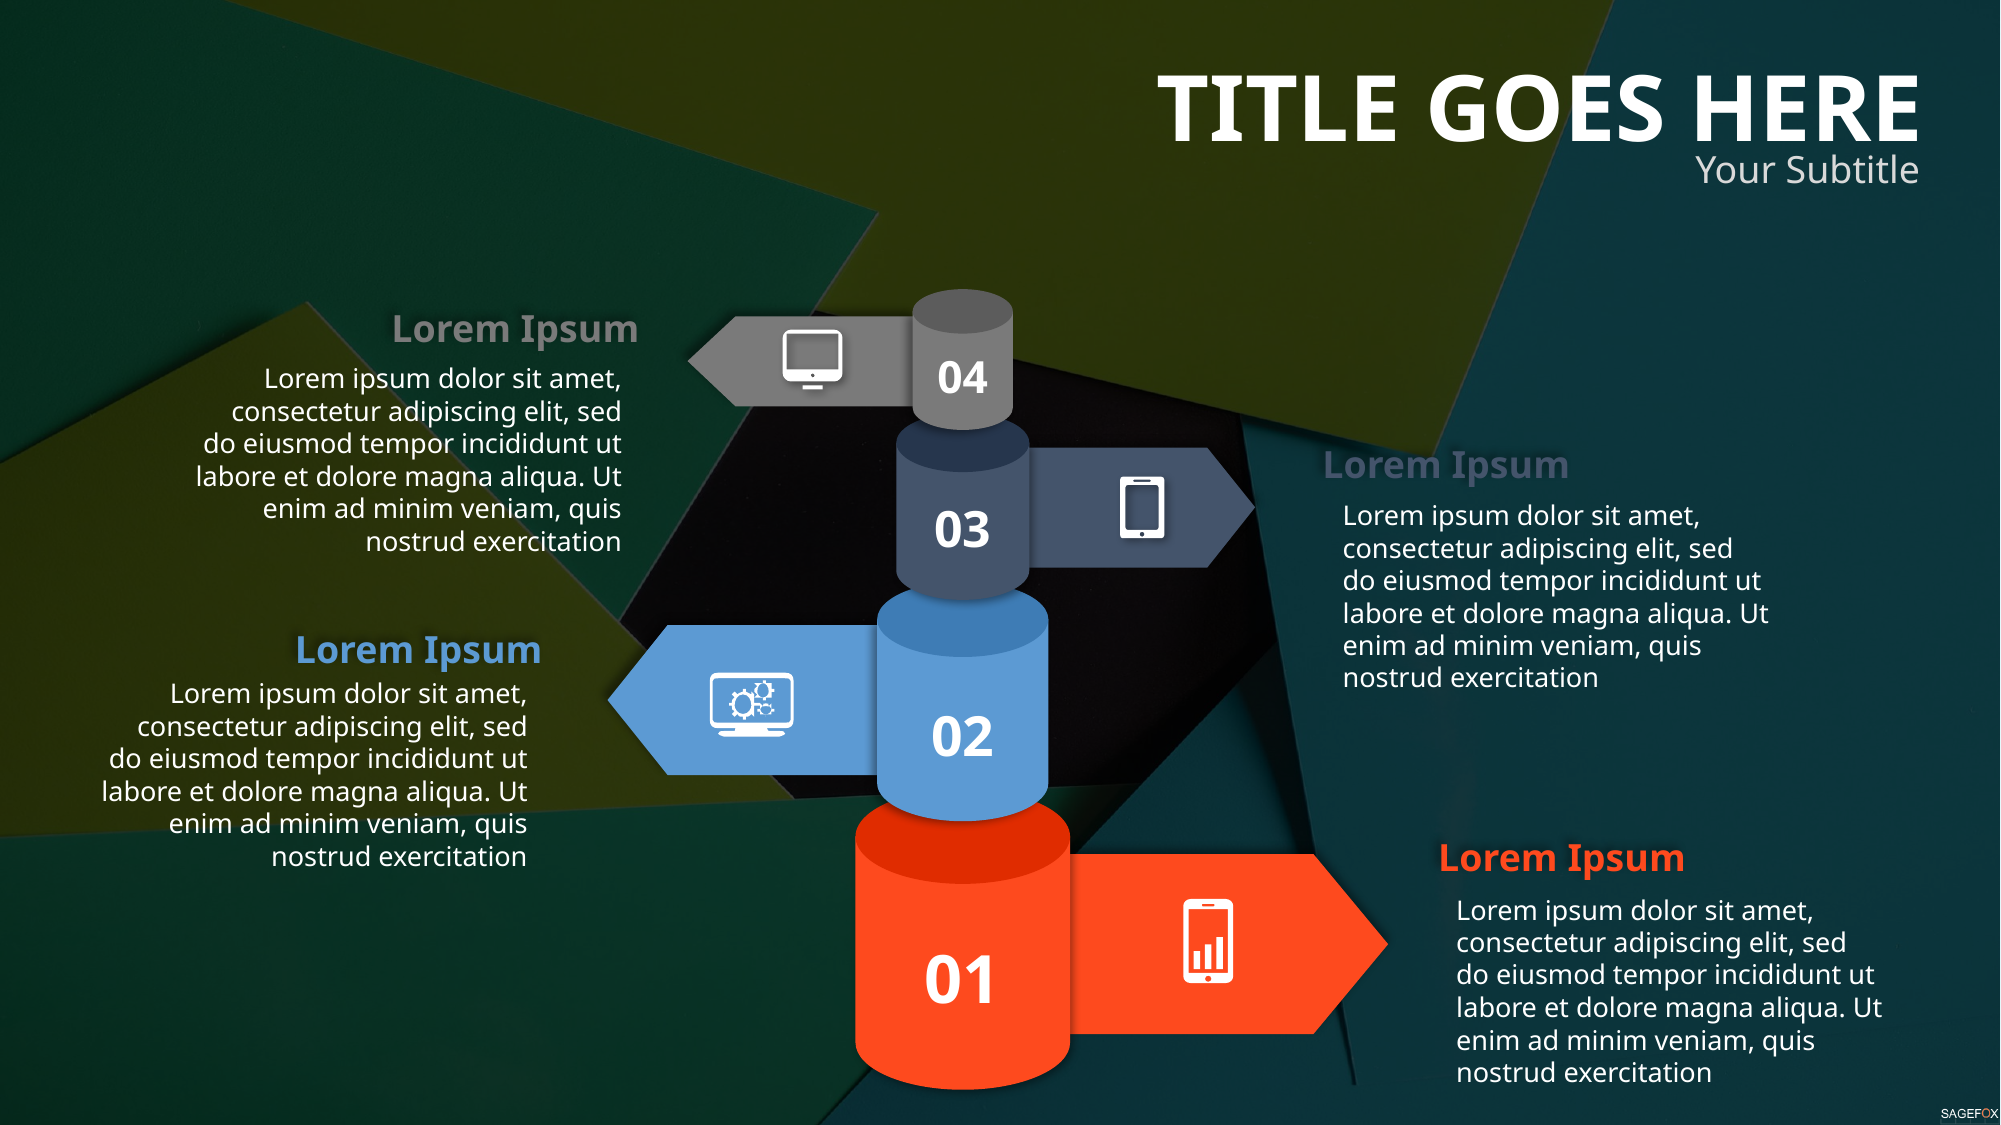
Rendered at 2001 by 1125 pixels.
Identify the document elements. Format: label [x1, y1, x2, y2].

text_box [802, 385, 823, 390]
text_box [1412, 826, 1897, 1095]
text_box [607, 625, 867, 776]
text_box [877, 581, 1049, 822]
text_box [896, 413, 1030, 600]
text_box [1296, 433, 1783, 701]
text_box [1183, 898, 1234, 984]
text_box [912, 289, 1013, 430]
picture [0, 0, 2001, 1125]
text_box [709, 672, 794, 737]
text_box [87, 617, 569, 879]
text_box [1038, 447, 1256, 568]
text_box [181, 297, 666, 564]
text_box [782, 329, 843, 382]
text_box [1079, 854, 1389, 1035]
text_box [1035, 42, 1939, 199]
text_box [687, 316, 902, 407]
text_box [1120, 476, 1165, 539]
text_box [855, 789, 1071, 1090]
